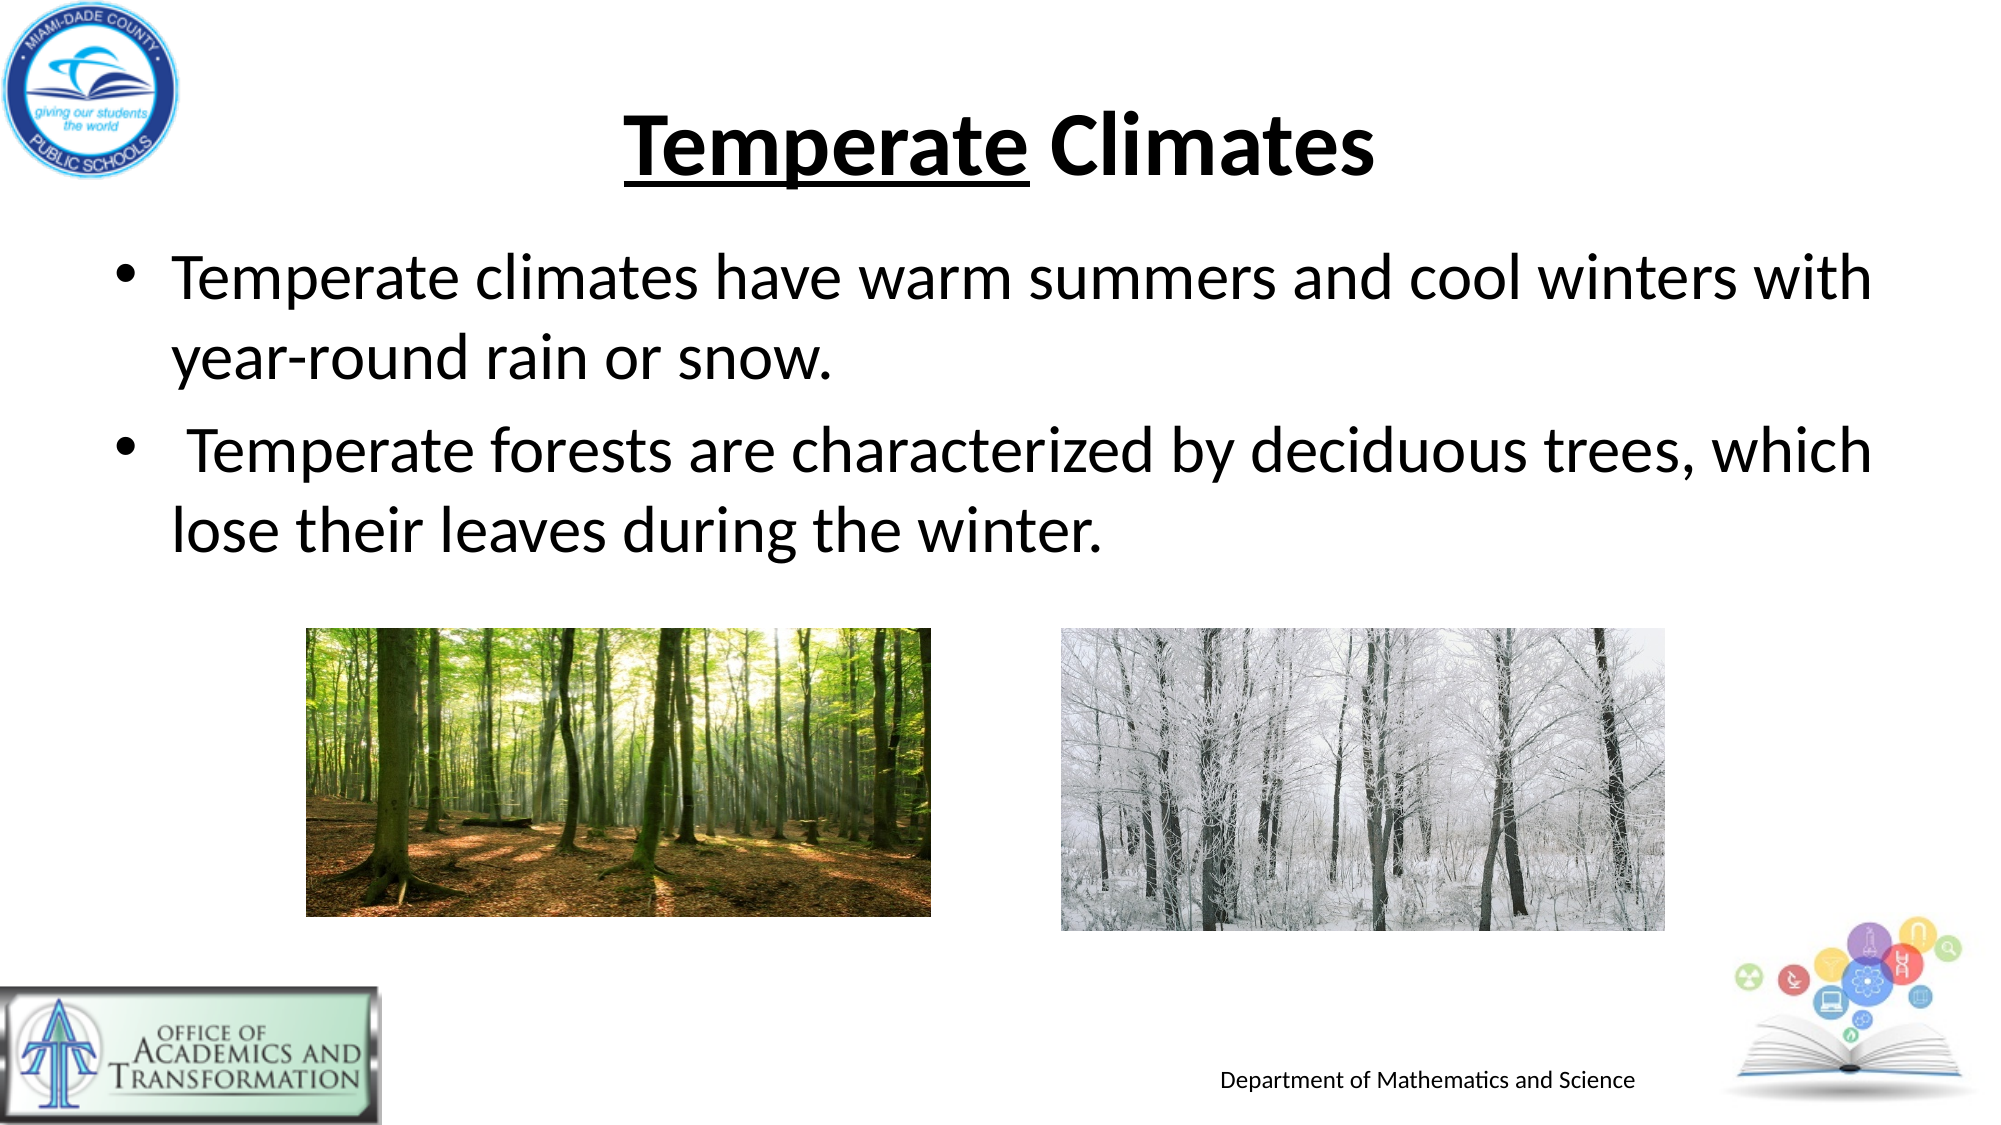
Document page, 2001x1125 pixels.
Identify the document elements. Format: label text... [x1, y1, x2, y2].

picture [0, 982, 382, 1125]
title Temperate Climates [99, 45, 1900, 224]
picture [1061, 628, 1665, 931]
picture [306, 628, 931, 917]
picture [0, 0, 188, 194]
list Temperate climates have warm summers and cool winters with year-round rain or snow. Temperate forests are characterized by deciduous trees, which lose their leaves during the winter. [99, 224, 1900, 1005]
footer Department of Mathematics and Science [683, 1024, 1967, 1103]
picture [1711, 912, 1986, 1109]
